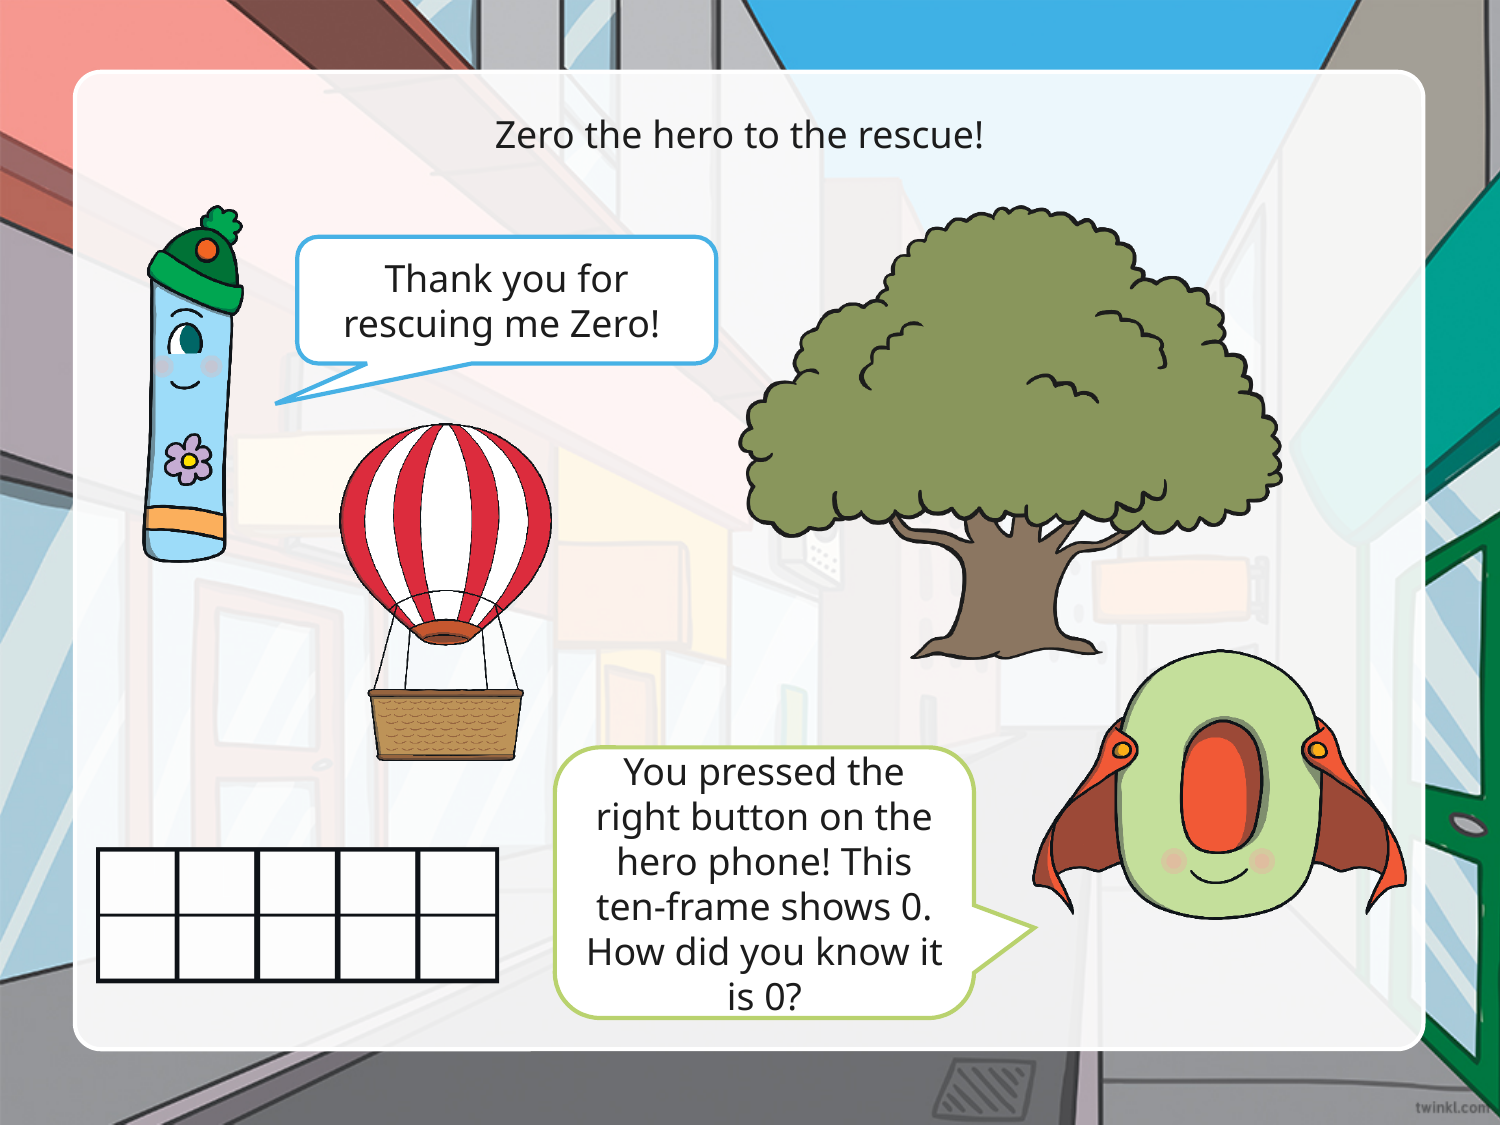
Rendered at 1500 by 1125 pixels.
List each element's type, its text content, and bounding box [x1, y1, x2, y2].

picture [0, 0, 1500, 1125]
text_box Thank you for rescuing me Zero! [274, 235, 718, 405]
text_box You pressed the right button on the hero phone! This ten-frame shows 0. How did you know it is 0? [619, 746, 1037, 1020]
text_box Zero the hero to the rescue! [93, 111, 1406, 157]
